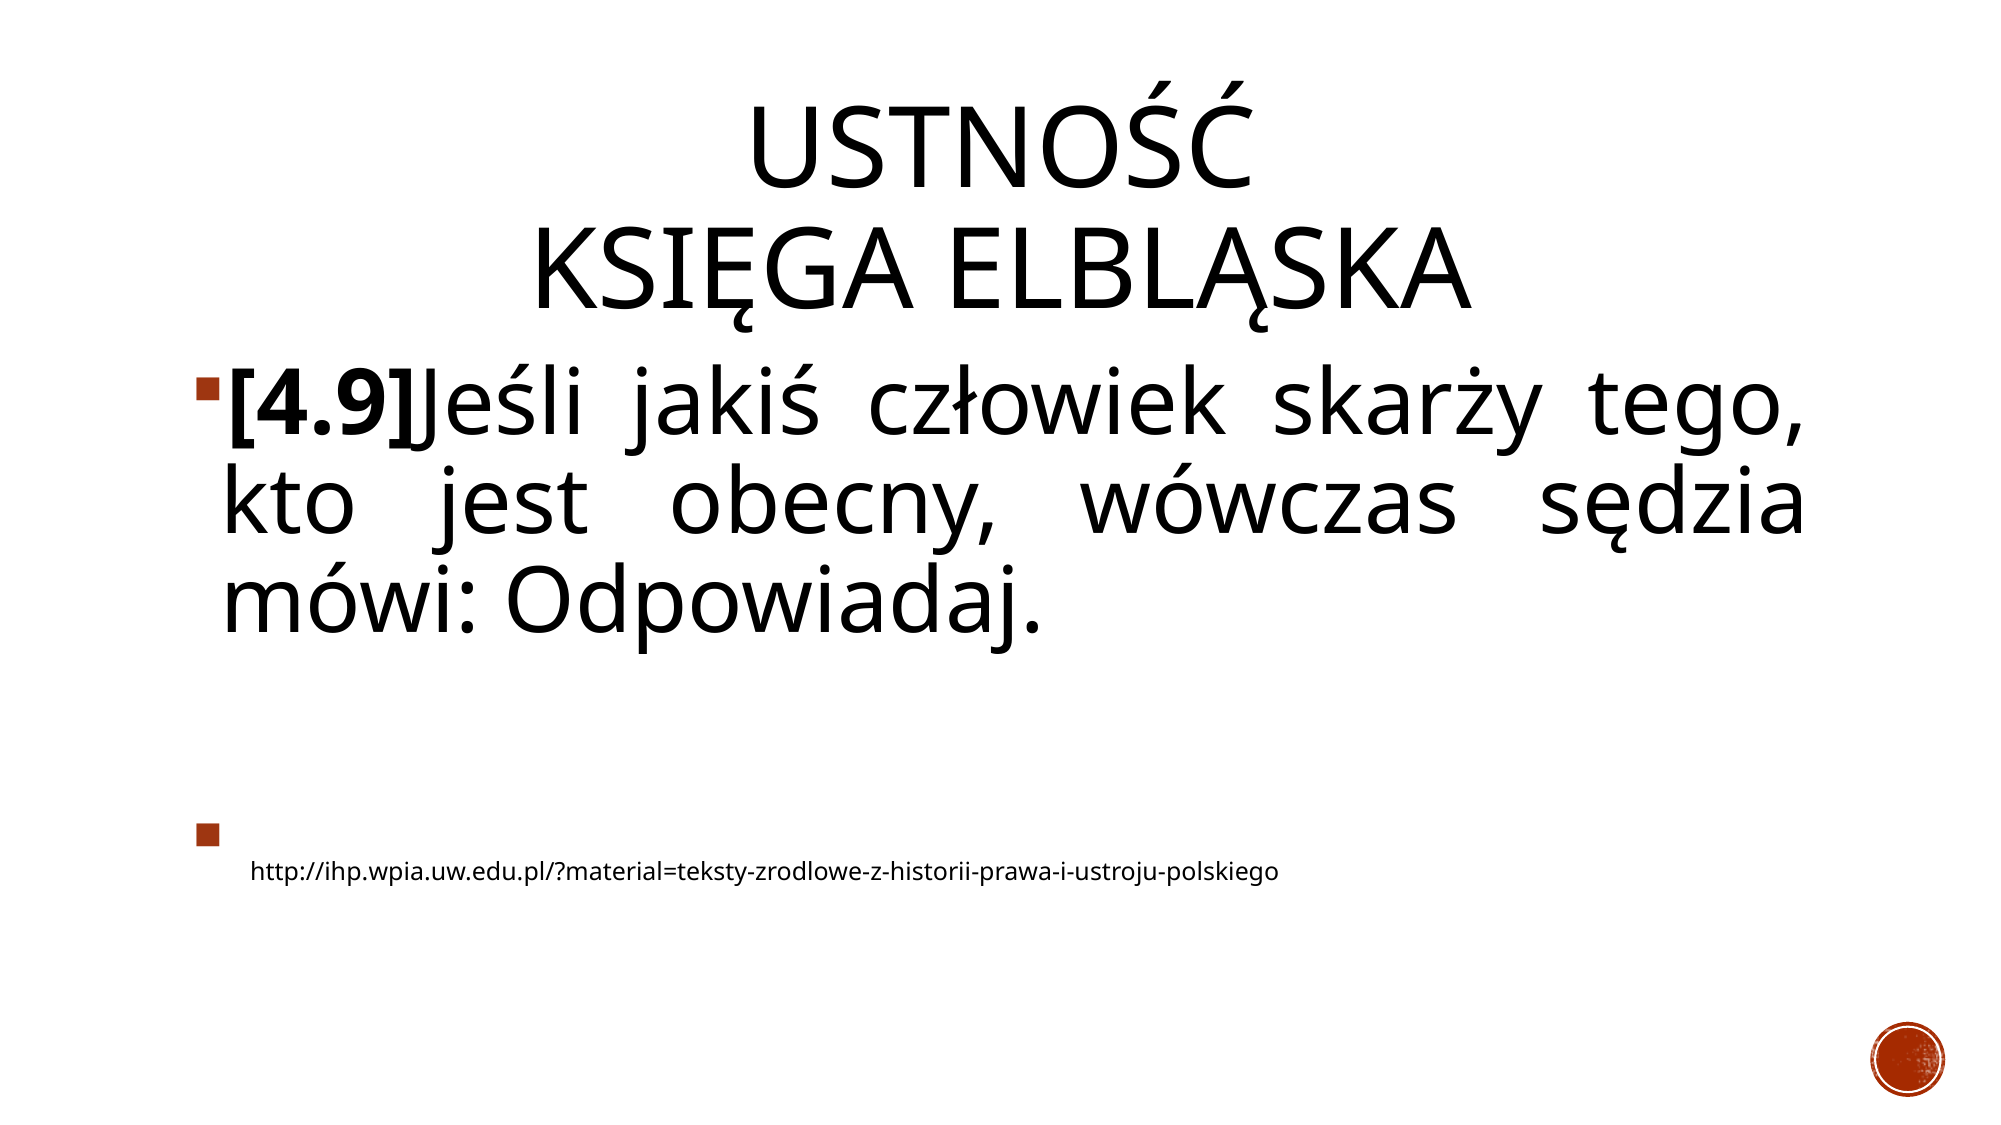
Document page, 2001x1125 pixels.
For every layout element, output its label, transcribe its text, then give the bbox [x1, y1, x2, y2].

list [4.9]Jeśli jakiś człowiek skarży tego, kto jest obecny, wówczas sędzia mówi: Odpowiadaj. http://ihp.wpia.uw.edu.pl/?material=teksty-zrodlowe-z-historii-prawa-i-ustroju-polskiego [175, 348, 1826, 1013]
title USTNOŚĆ KSIĘGA ELBLĄSKA [175, 79, 1826, 344]
